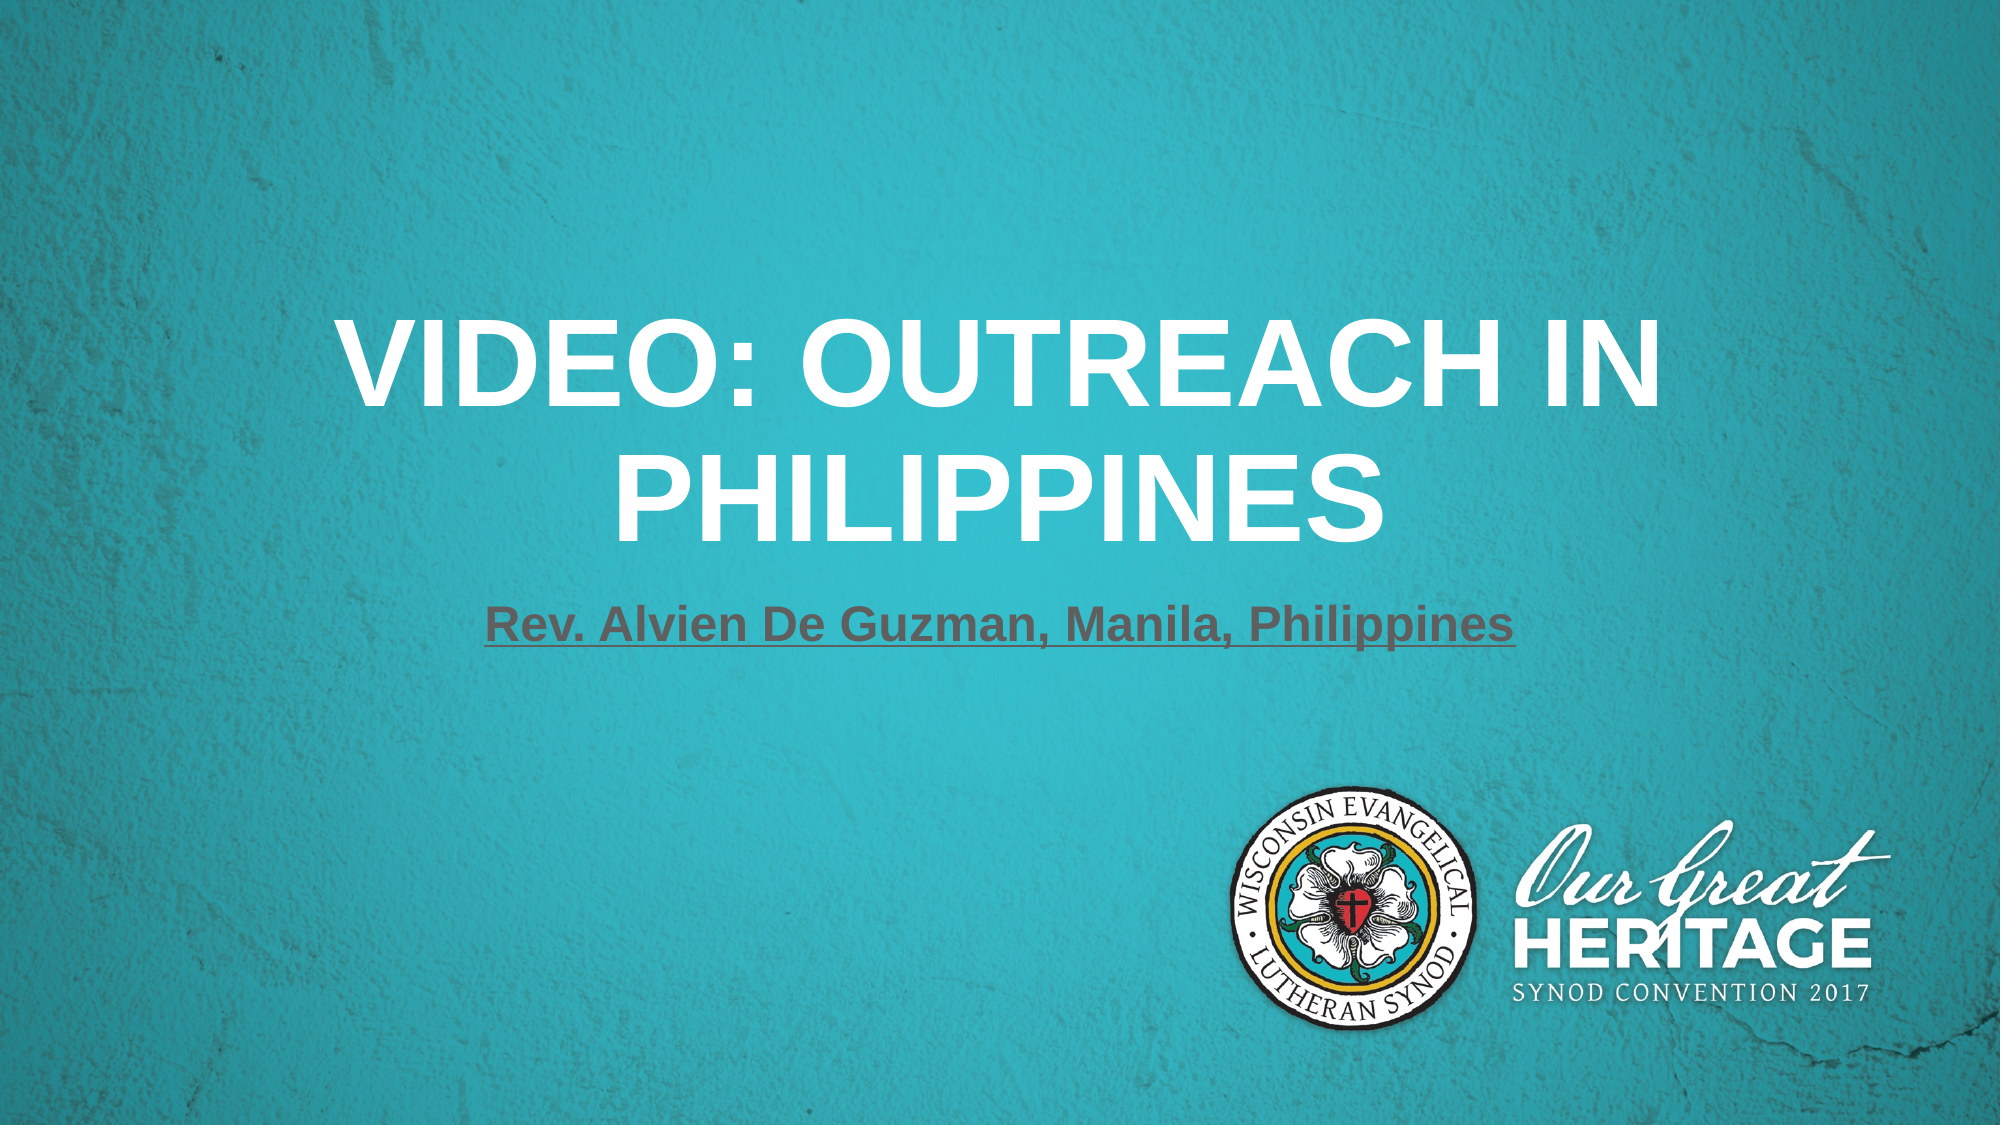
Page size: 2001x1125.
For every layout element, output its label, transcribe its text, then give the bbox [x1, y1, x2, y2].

title VIDEO: OUTREACH IN PHILIPPINES [249, 184, 1750, 576]
picture [0, 0, 2000, 1125]
subtitle Rev. Alvien De Guzman, Manila, Philippines [249, 590, 1750, 863]
